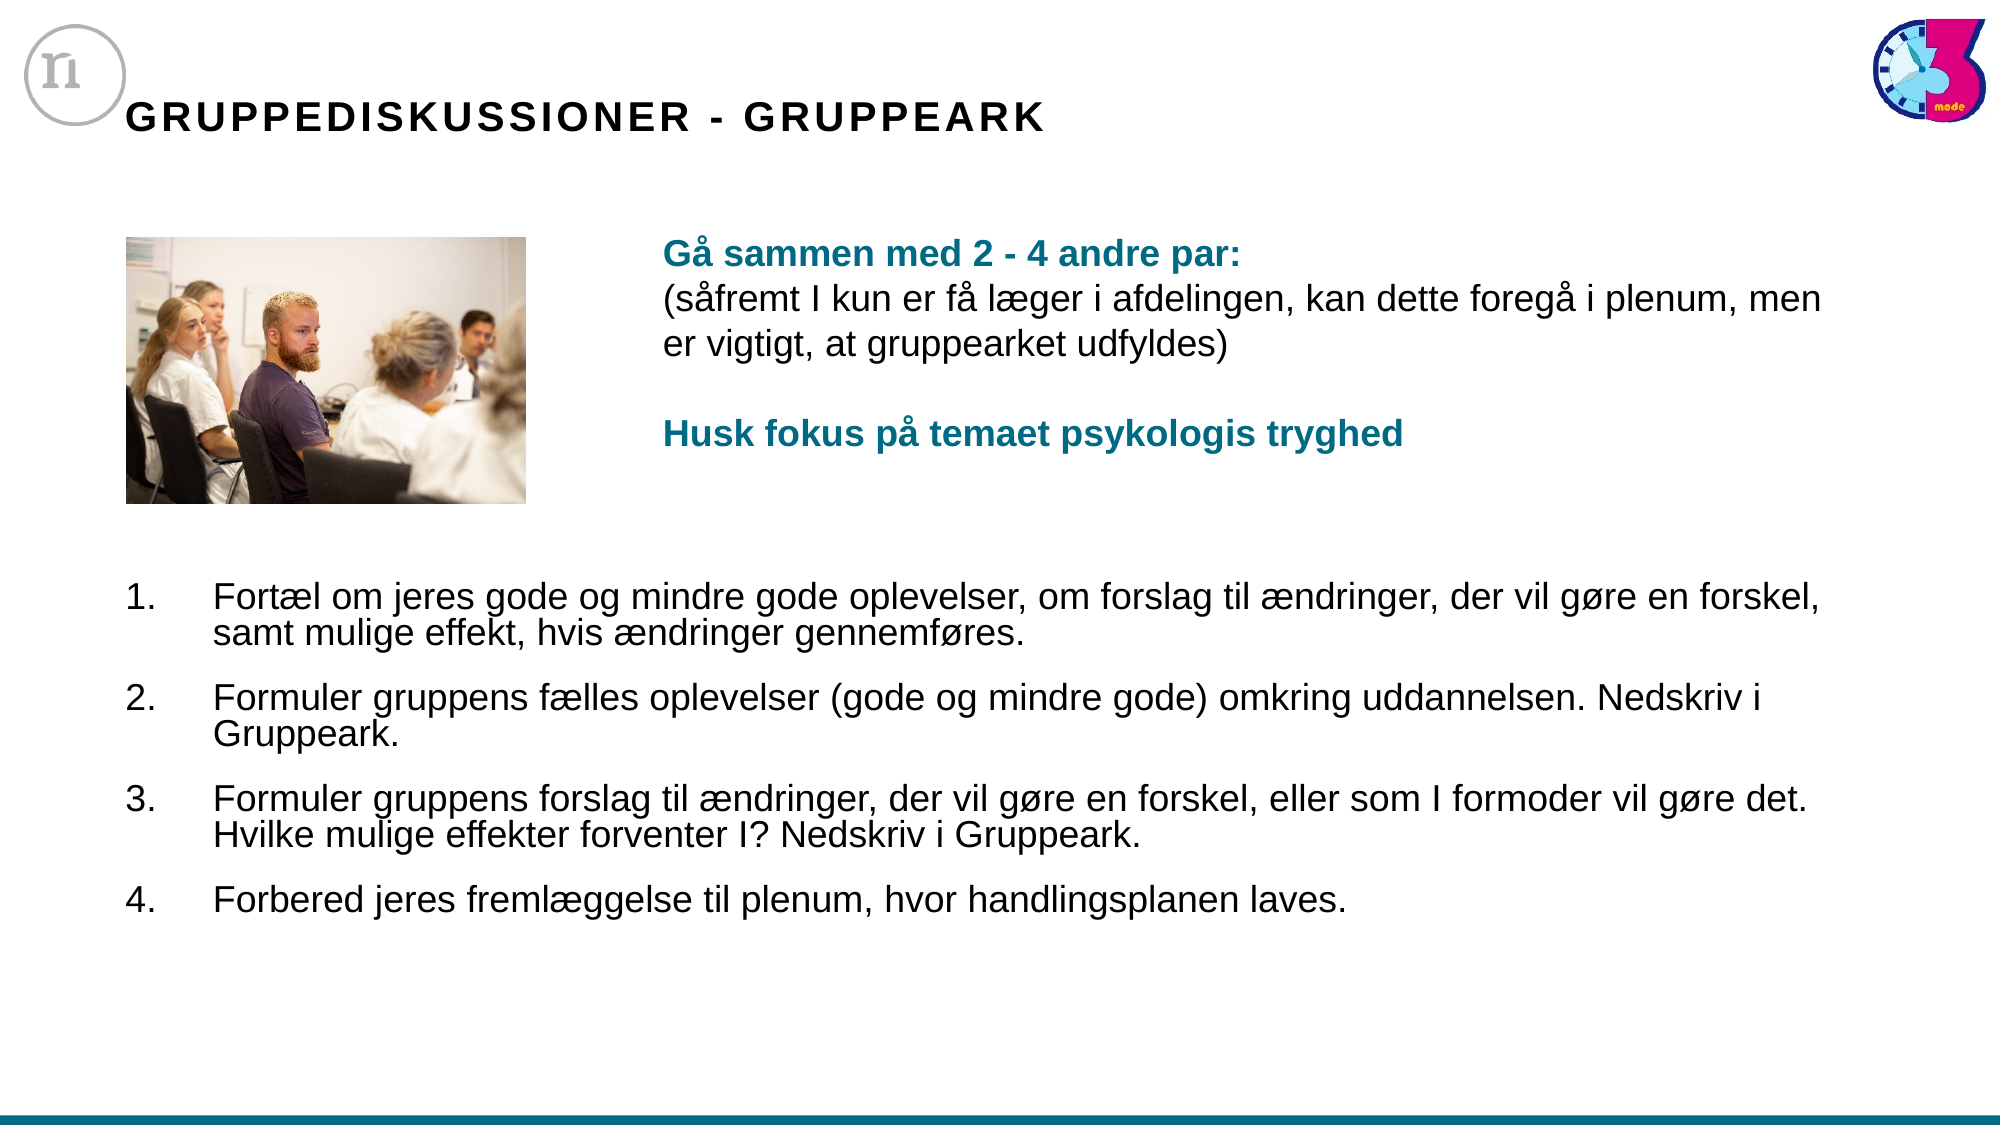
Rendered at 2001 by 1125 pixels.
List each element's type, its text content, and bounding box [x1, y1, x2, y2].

list Gå sammen med 2 - 4 andre par: (såfremt I kun er få læger i afdelingen, kan dette foregå i plenum, men det er vigtigt, at gruppearket udfyldes) Husk fokus på temaet psykologis tryghed Fortæl om jeres gode og mindre gode oplevelser, om forslag til ændringer, der vil gøre en forskel, samt mulige effekt, hvis ændringer gennemføres. Formuler gruppens fælles oplevelser (gode og mindre gode) omkring uddannelsen. Nedskriv i Gruppeark. Formuler gruppens forslag til ændringer, der vil gøre en forskel, eller som I formoder vil gøre det. Hvilke mulige effekter forventer I? Nedskriv i Gruppeark. Forbered jeres fremlæggelse til plenum, hvor handlingsplanen laves. [125, 237, 1874, 1061]
title Gruppediskussioner - gruppeark [124, 58, 1858, 141]
picture [126, 237, 526, 504]
picture [1858, 0, 2000, 141]
picture [24, 24, 126, 126]
